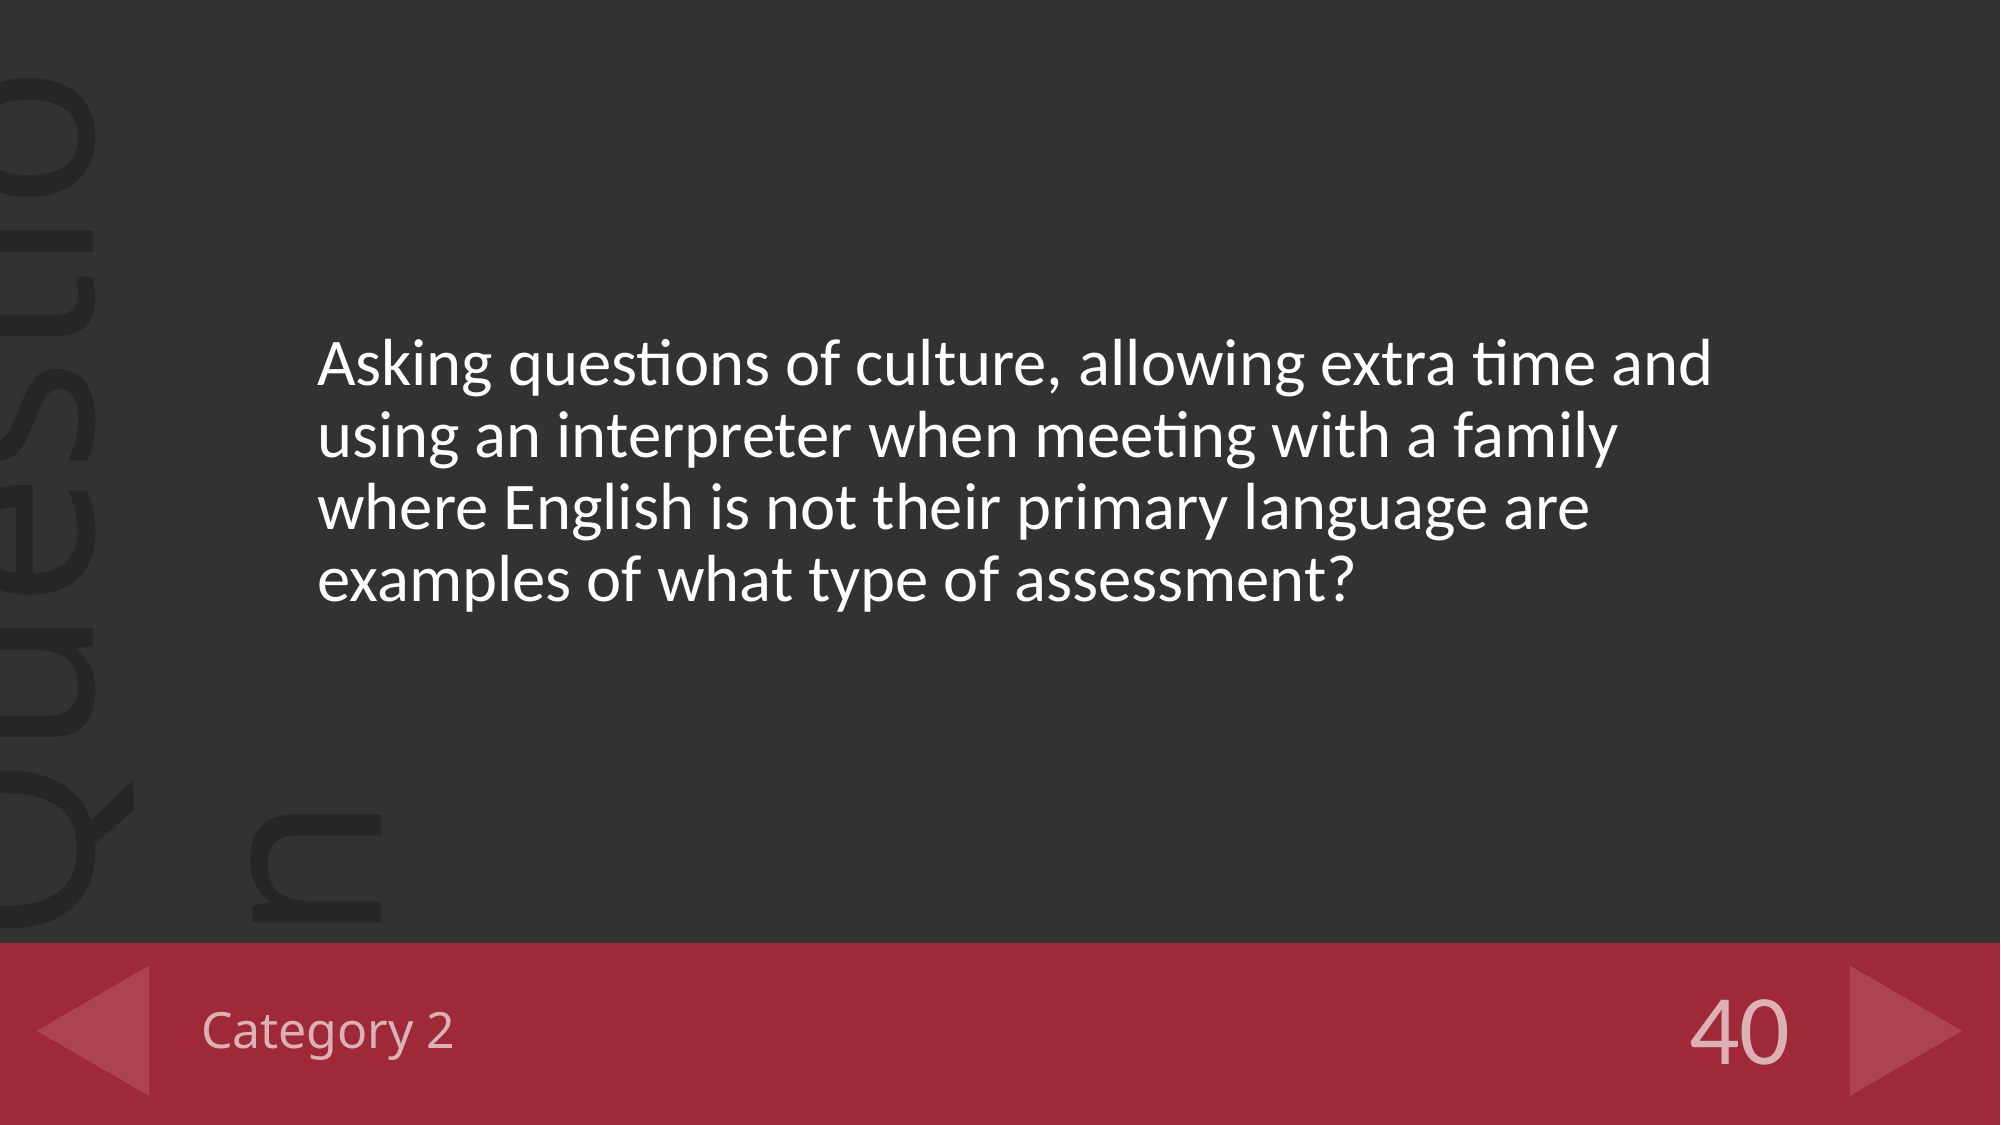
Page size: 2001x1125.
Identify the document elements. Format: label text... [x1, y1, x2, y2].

list 40 [1494, 967, 1806, 1097]
title Category 2 [185, 967, 1494, 1097]
list Asking questions of culture, allowing extra time and using an interpreter when meeting with a family where English is not their primary language are examples of what type of assessment? [302, 307, 1760, 636]
